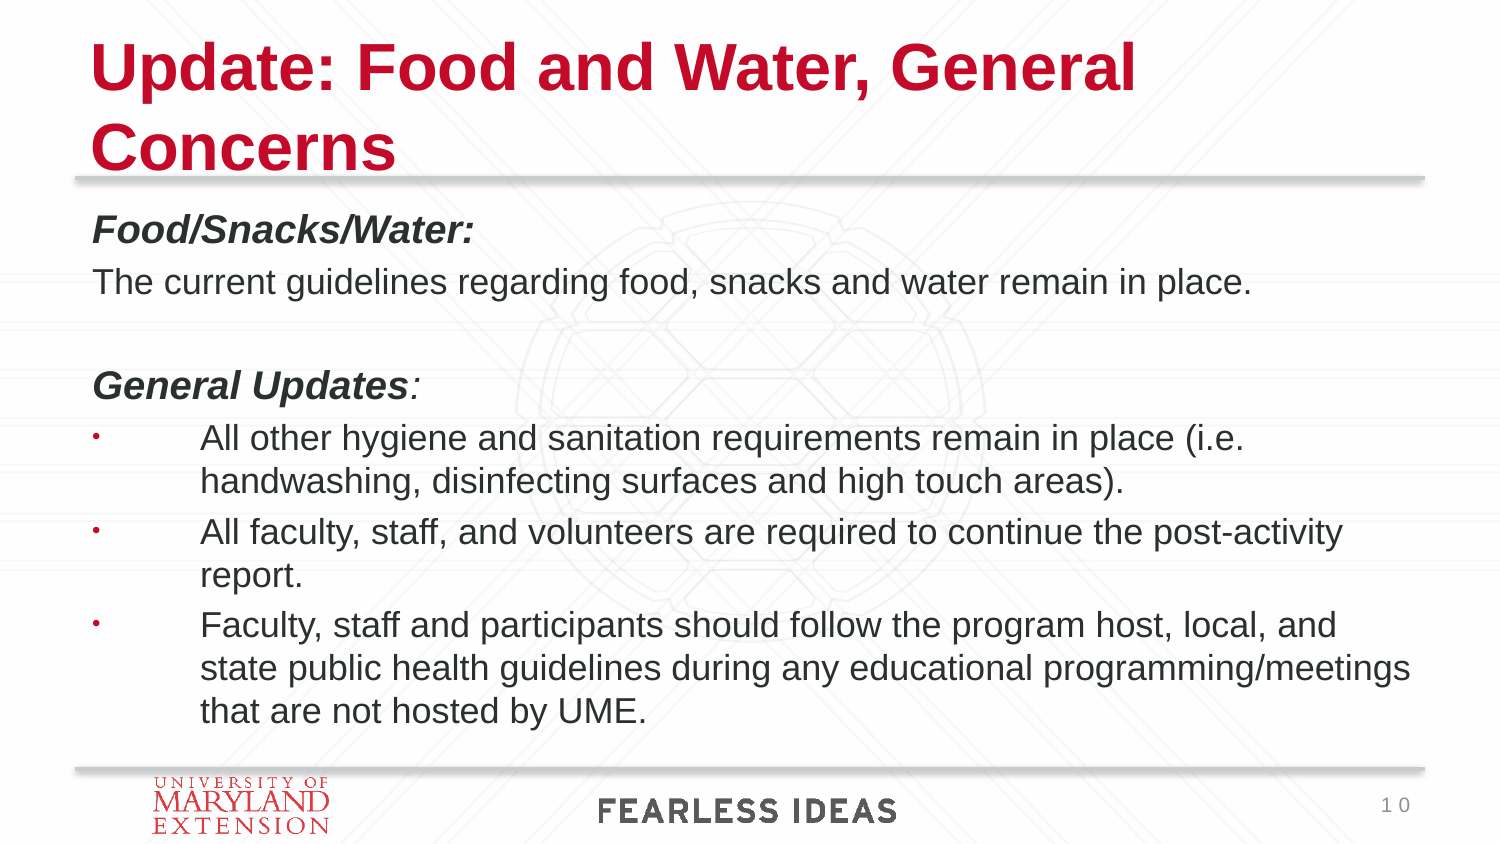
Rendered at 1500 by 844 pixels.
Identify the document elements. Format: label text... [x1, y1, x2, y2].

title Update: Food and Water, General Concerns [75, 33, 1425, 175]
slide_number 10 [1074, 782, 1425, 827]
list Food/Snacks/Water: The current guidelines regarding food, snacks and water remain in place. General Updates: All other hygiene and sanitation requirements remain in place (i.e. handwashing, disinfecting surfaces and high touch areas). All faculty, staff, and volunteers are required to continue the post-activity report. Faculty, staff and participants should follow the program host, local, and state public health guidelines during any educational programming/meetings that are not hosted by UME. [77, 195, 1428, 753]
picture [587, 787, 907, 834]
picture [152, 777, 329, 835]
